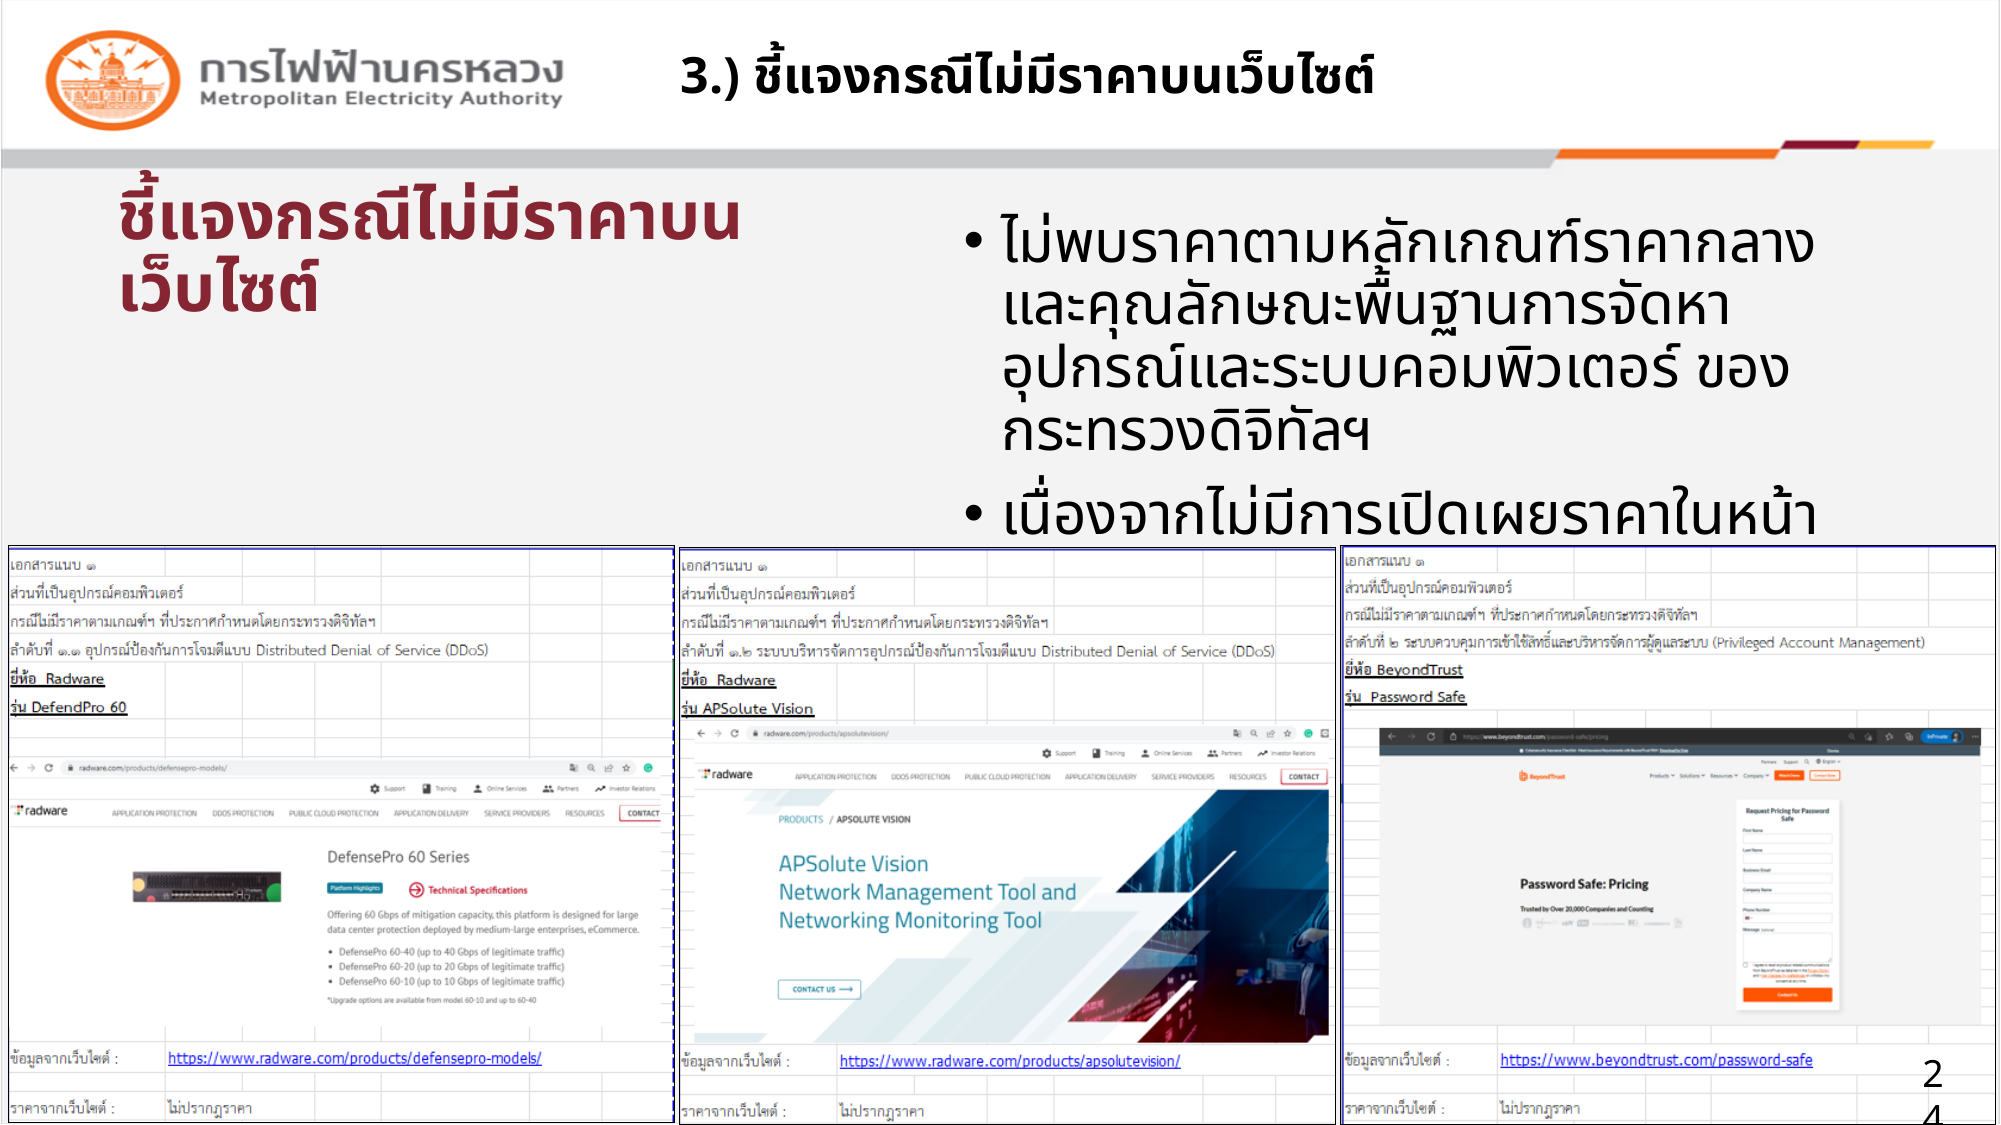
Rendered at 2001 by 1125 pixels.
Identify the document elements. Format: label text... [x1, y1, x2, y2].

text_box 3.) ชี้แจงกรณีไม่มีราคาบนเว็บไซต์ [665, 36, 1666, 111]
title ชี้แจงกรณีไม่มีราคาบนเว็บไซต์ [102, 160, 812, 348]
picture [0, 0, 2001, 1125]
list ไม่พบราคาตามหลักเกณฑ์ราคากลางและคุณลักษณะพื้นฐานการจัดหาอุปกรณ์และระบบคอมพิวเตอร์ ของกระทรวงดิจิทัลฯ เนื่องจากไม่มีการเปิดเผยราคาในหน้าเว็บไซต์ของผู้ผลิต [948, 204, 1863, 674]
